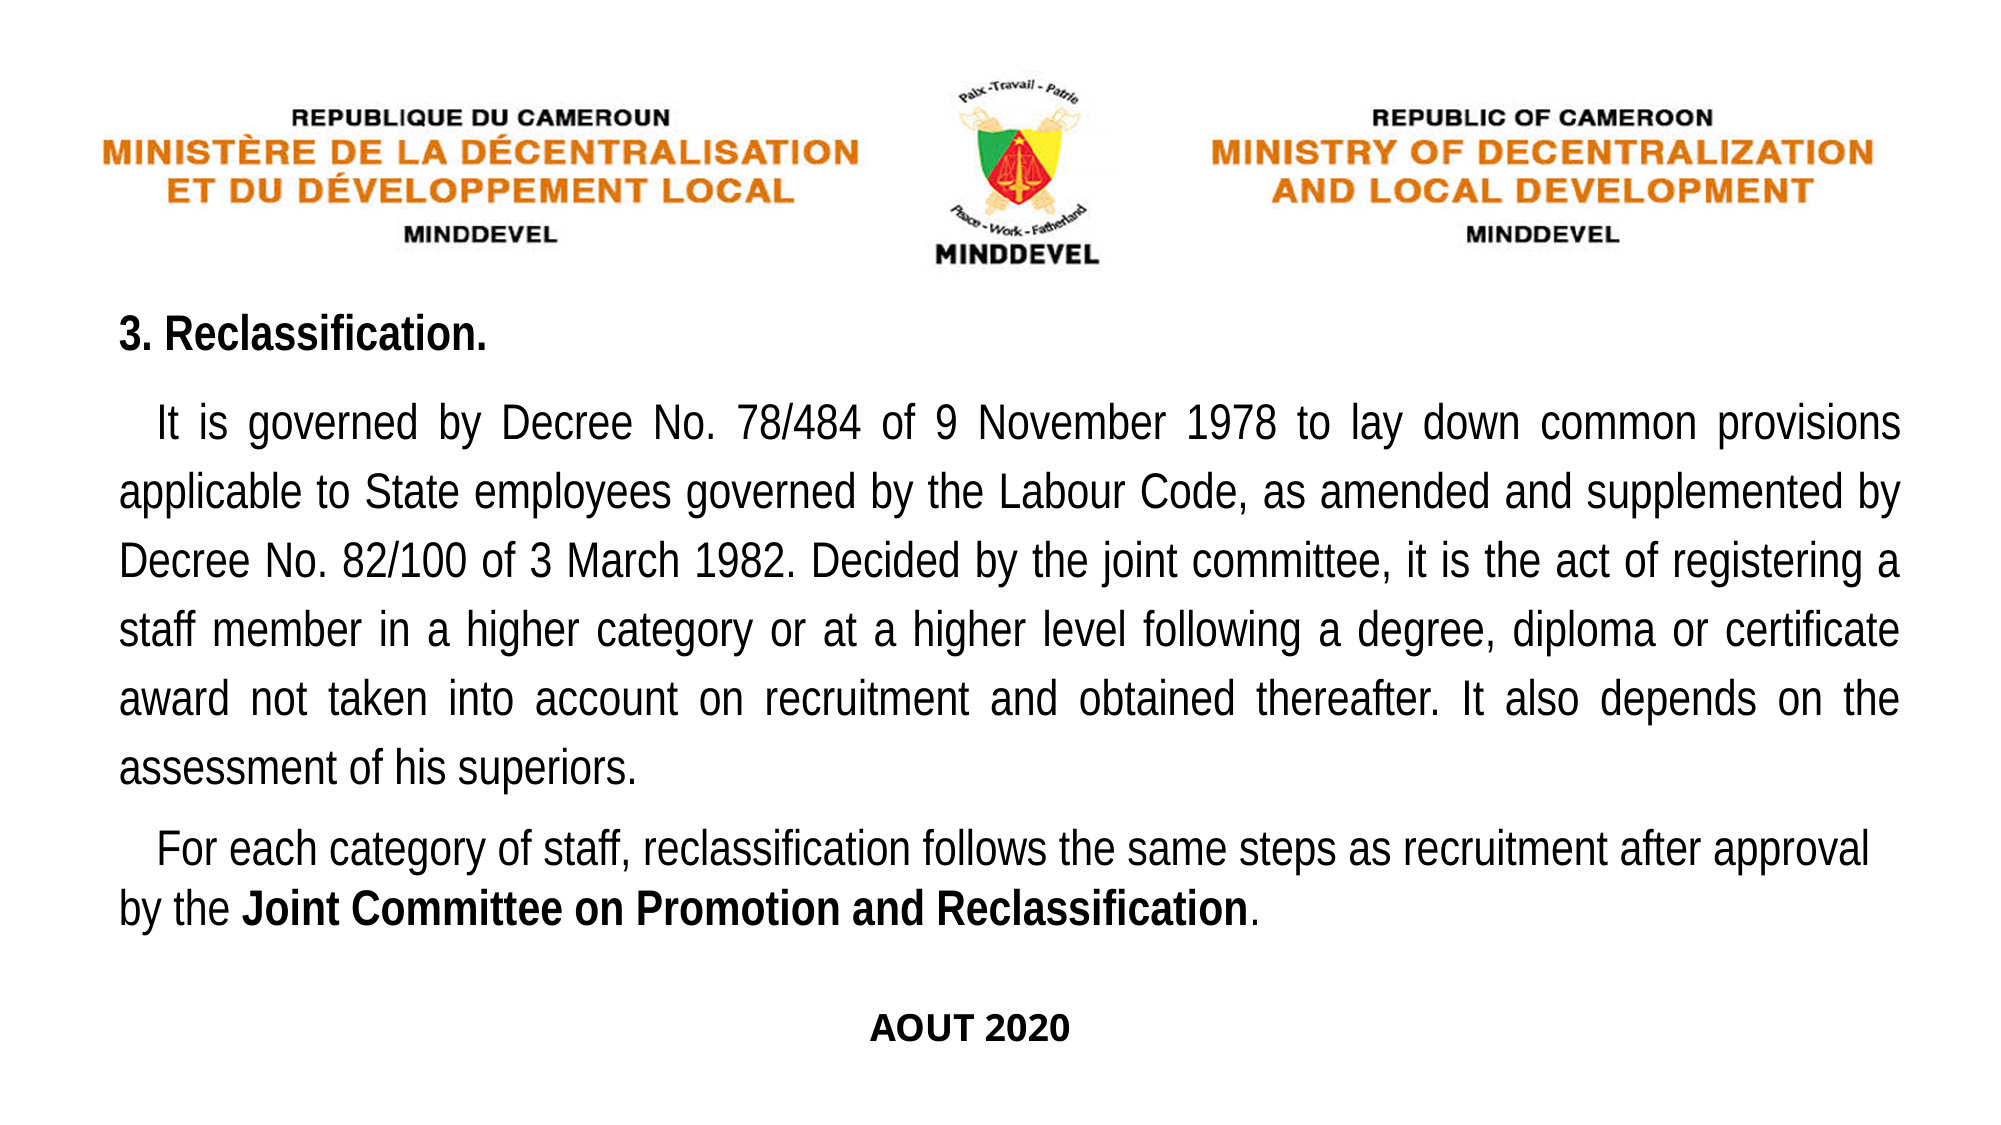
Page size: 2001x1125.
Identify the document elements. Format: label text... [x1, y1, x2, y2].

text_box AOUT 2020 [542, 996, 1399, 1057]
text_box 3. Reclassification. It is governed by Decree No. 78/484 of 9 November 1978 to lay down common provisions applicable to State employees governed by the Labour Code, as amended and supplemented by Decree No. 82/100 of 3 March 1982. Decided by the joint committee, it is the act of registering a staff member in a higher category or at a higher level following a degree, diploma or certificate award not taken into account on recruitment and obtained thereafter. It also depends on the assessment of his superiors. For each category of staff, reclassification follows the same steps as recruitment after approval by the Joint Committee on Promotion and Reclassification. [103, 284, 1918, 943]
picture [55, 71, 1967, 284]
